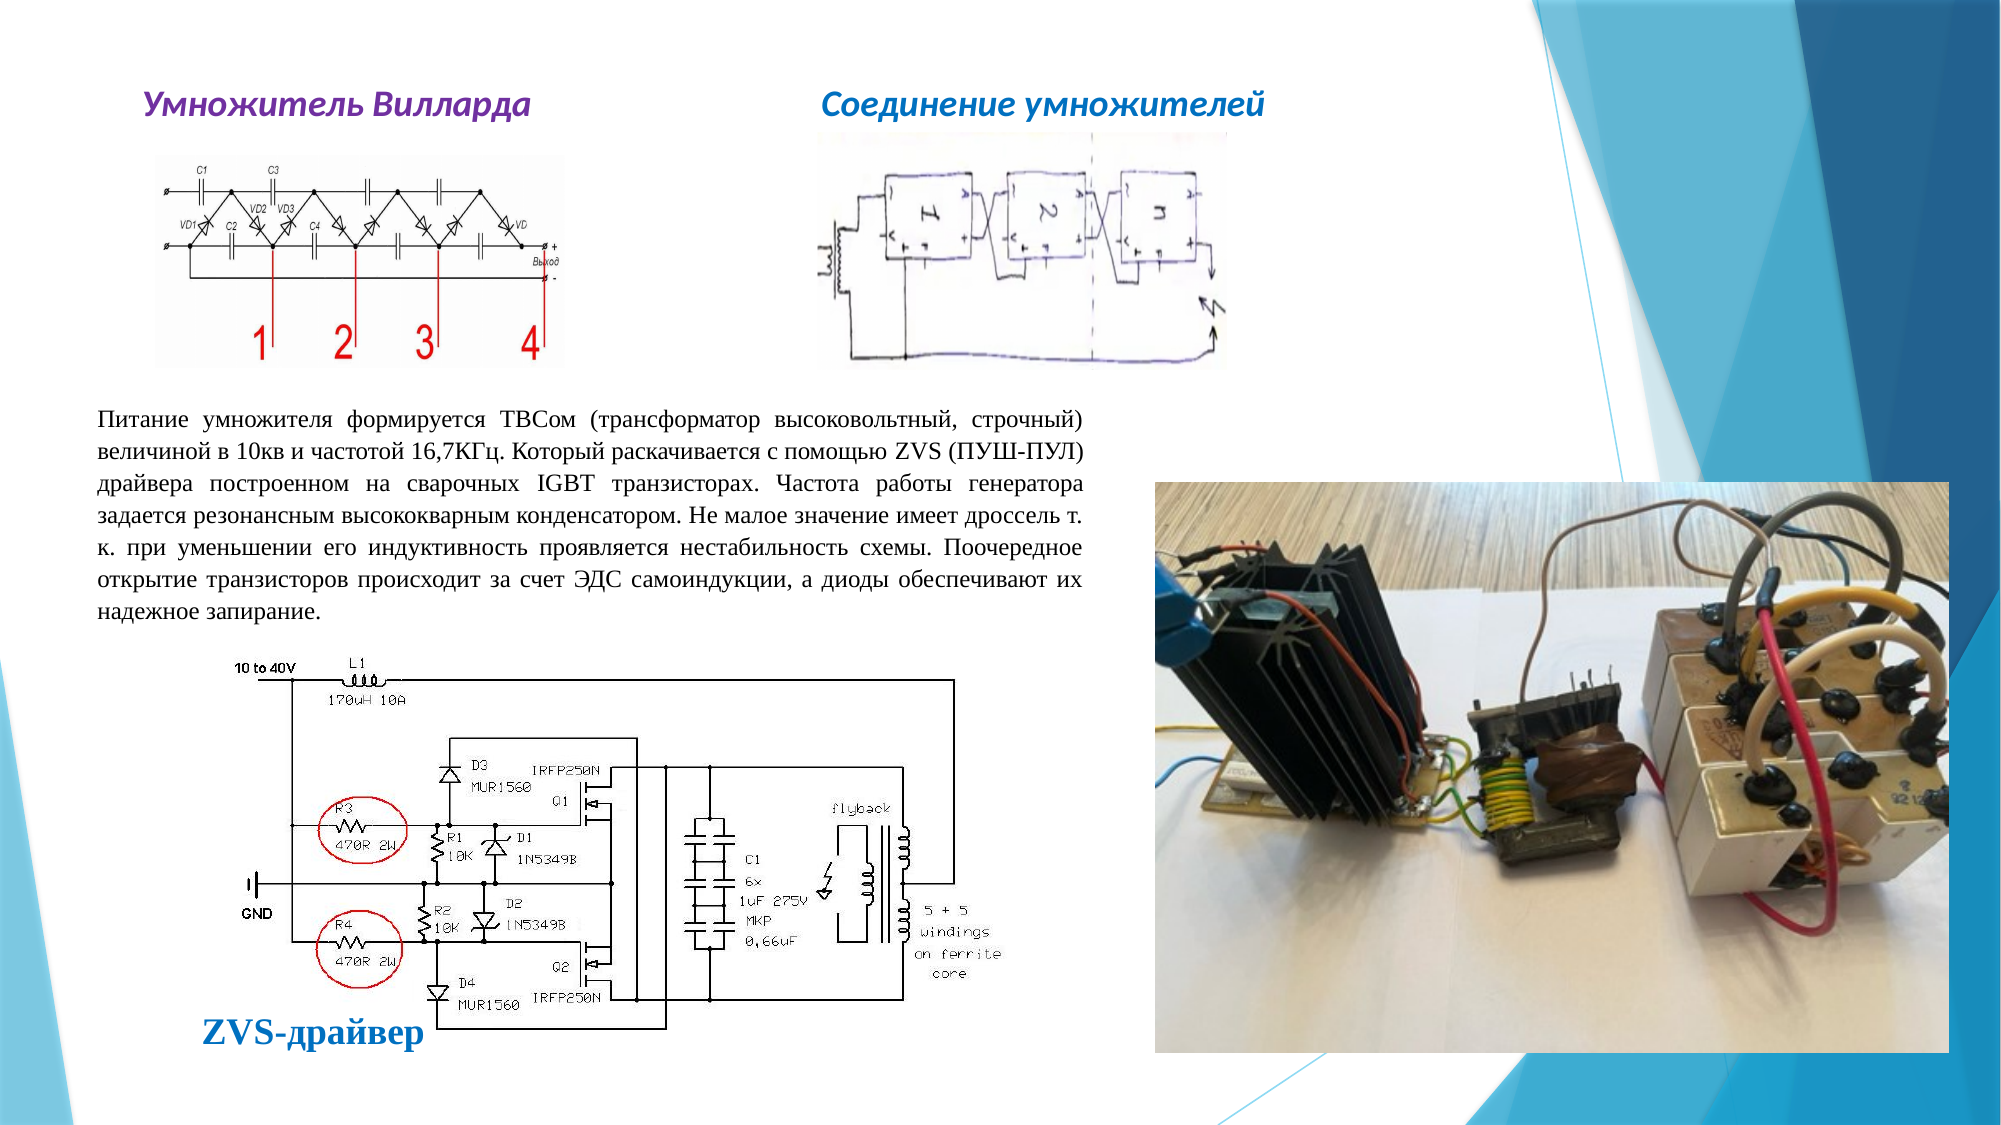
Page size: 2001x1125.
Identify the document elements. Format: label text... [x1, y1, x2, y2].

picture [818, 46, 1227, 457]
picture [155, 155, 565, 369]
text_box Питание умножителя формируется ТВСом (трансформатор высоковольтный, строчный) величиной в 10кв и частотой 16,7КГц. Который раскачивается с помощью ZVS (ПУШ-ПУЛ) драйвера построенном на сварочных IGBT транзисторах. Частота работы генератора задается резонансным высококварным конденсатором. Не малое значение имеет дроссель т. к. при уменьшении его индуктивность проявляется нестабильность схемы. Поочередное открытие транзисторов происходит за счет ЭДС самоиндукции, а диоды обеспечивают их надежное запирание. [82, 393, 1099, 632]
picture [225, 649, 1008, 1047]
text_box ZVS-драйвер [186, 999, 1152, 1060]
text_box Умножитель Вилларда Соединение умножителей [126, 71, 898, 132]
text_box Умножитель Вилларда Соединение умножителей [1145, 71, 1503, 132]
picture [1154, 481, 1950, 1054]
